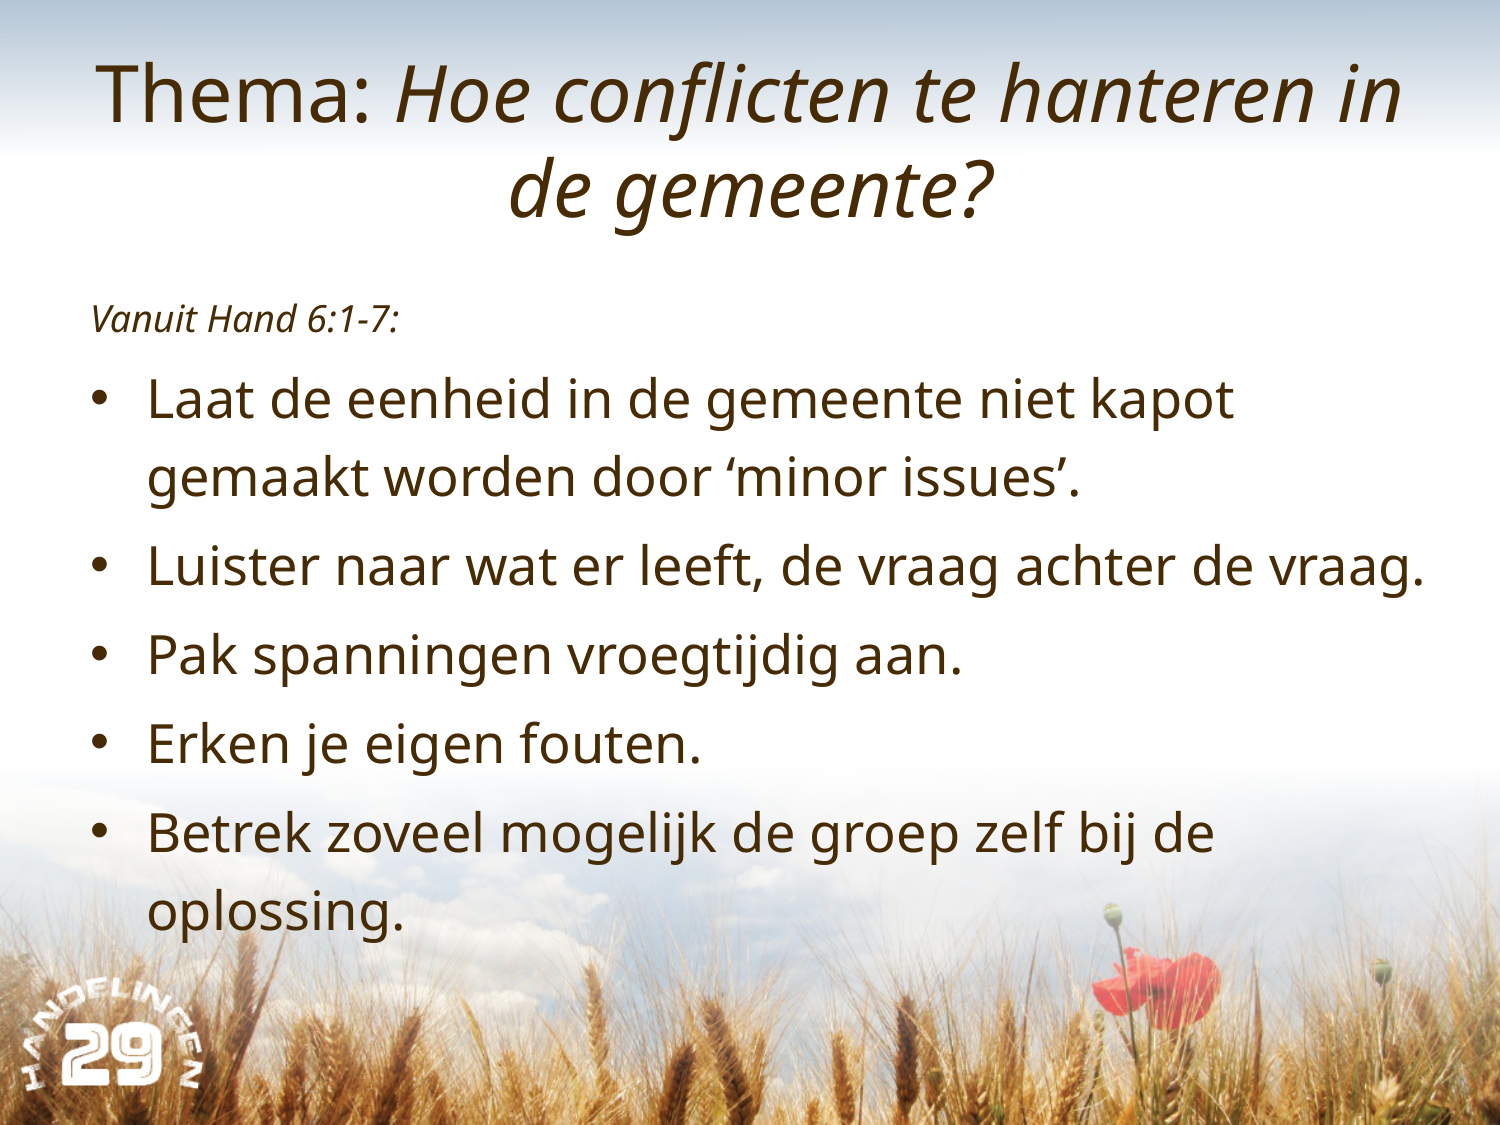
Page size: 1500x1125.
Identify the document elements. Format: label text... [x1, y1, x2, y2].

picture [0, 0, 1500, 1125]
list Vanuit Hand 6:1-7: Laat de eenheid in de gemeente niet kapot gemaakt worden door ‘minor issues’. Luister naar wat er leeft, de vraag achter de vraag. Pak spanningen vroegtijdig aan. Erken je eigen fouten. Betrek zoveel mogelijk de groep zelf bij de oplossing. [75, 278, 1467, 1022]
title Thema: Hoe conflicten te hanteren in de gemeente? [75, 45, 1425, 233]
